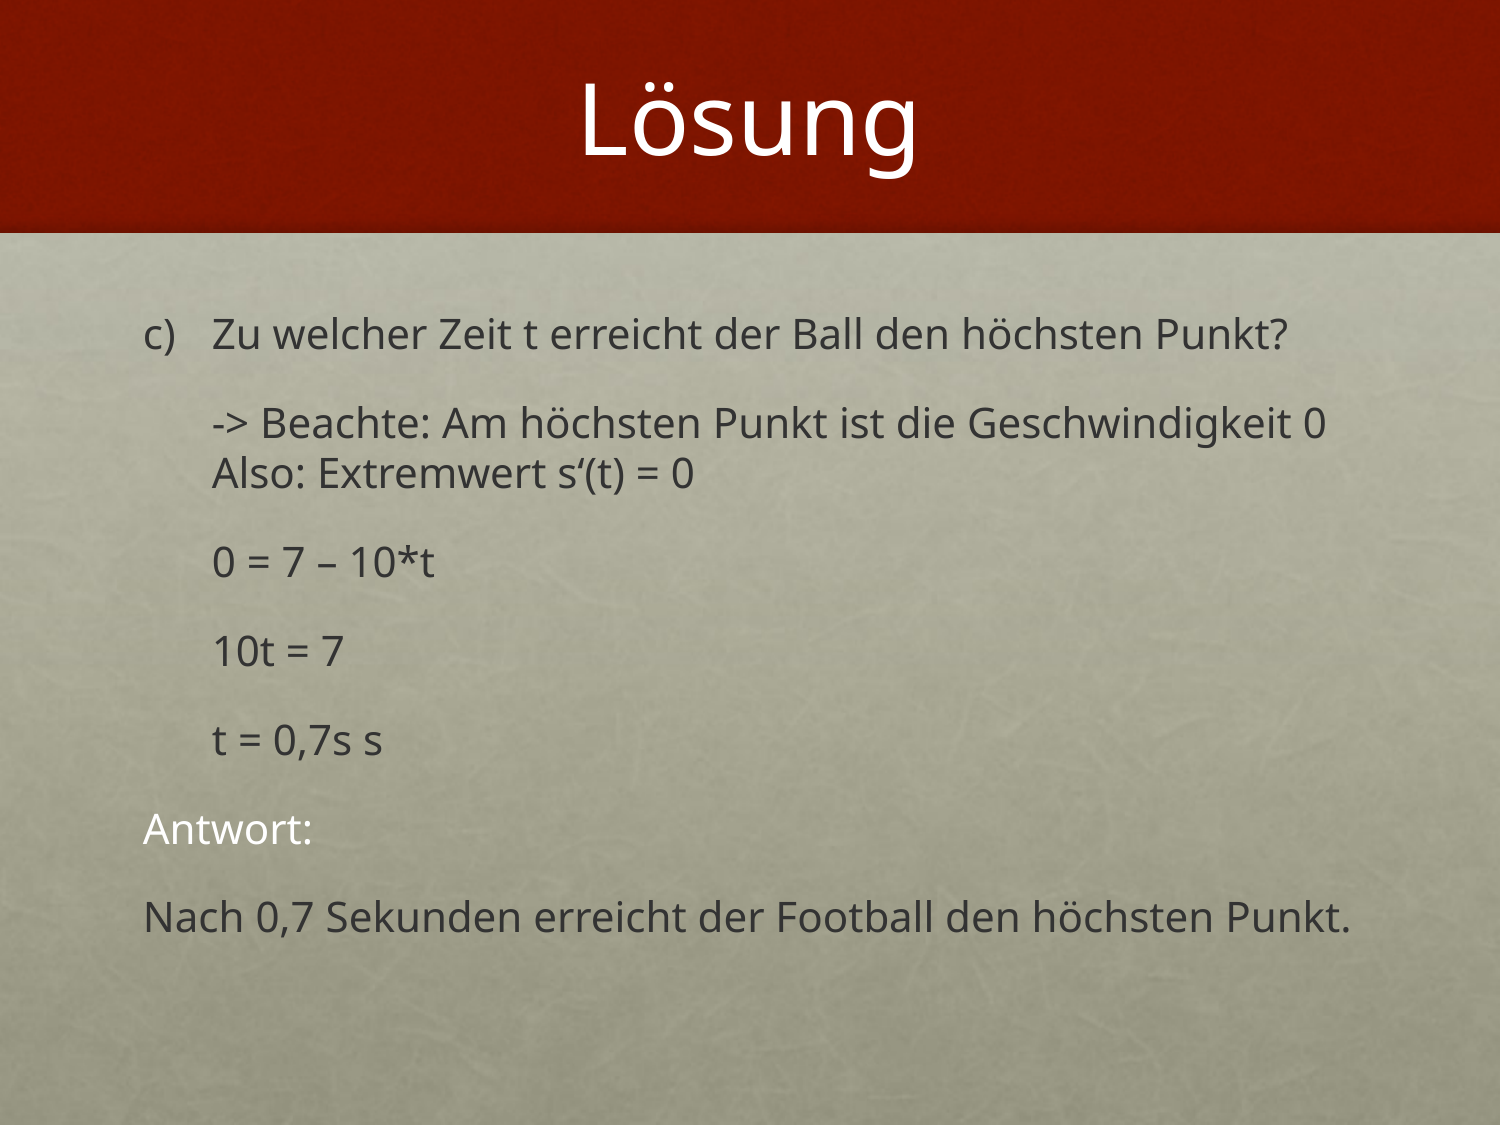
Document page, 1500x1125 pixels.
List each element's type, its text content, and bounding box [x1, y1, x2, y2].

list Zu welcher Zeit t erreicht der Ball den höchsten Punkt? -> Beachte: Am höchsten Punkt ist die Geschwindigkeit 0 Also: Extremwert s‘(t) = 0 0 = 7 – 10*t 10t = 7 t = 0,7s s Antwort: Nach 0,7 Sekunden erreicht der Football den höchsten Punkt. [127, 299, 1372, 1005]
title Lösung [127, 10, 1372, 221]
picture [0, 214, 1500, 1125]
